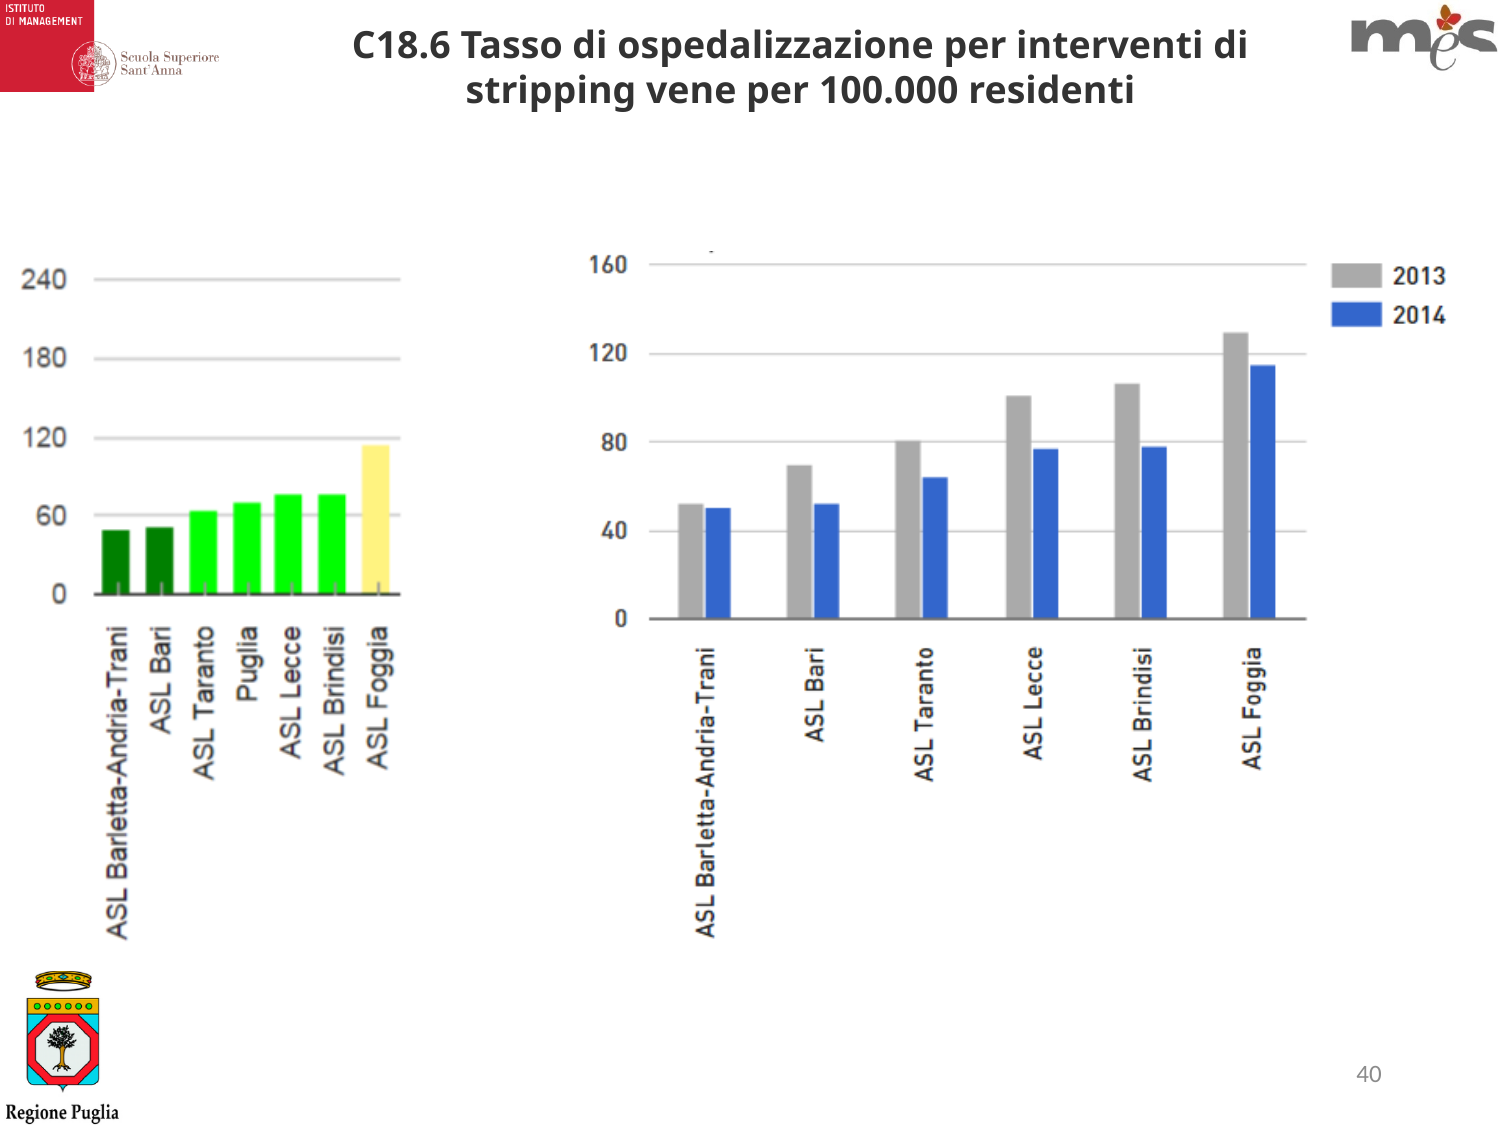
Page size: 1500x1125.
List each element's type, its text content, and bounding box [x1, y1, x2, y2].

text_box C18.6 Tasso di ospedalizzazione per interventi di stripping vene per 100.000 residenti [261, 13, 1341, 119]
picture [1339, 0, 1500, 77]
picture [586, 251, 1456, 947]
slide_number 40 [1059, 1042, 1397, 1103]
picture [0, 0, 219, 92]
picture [0, 251, 430, 1125]
